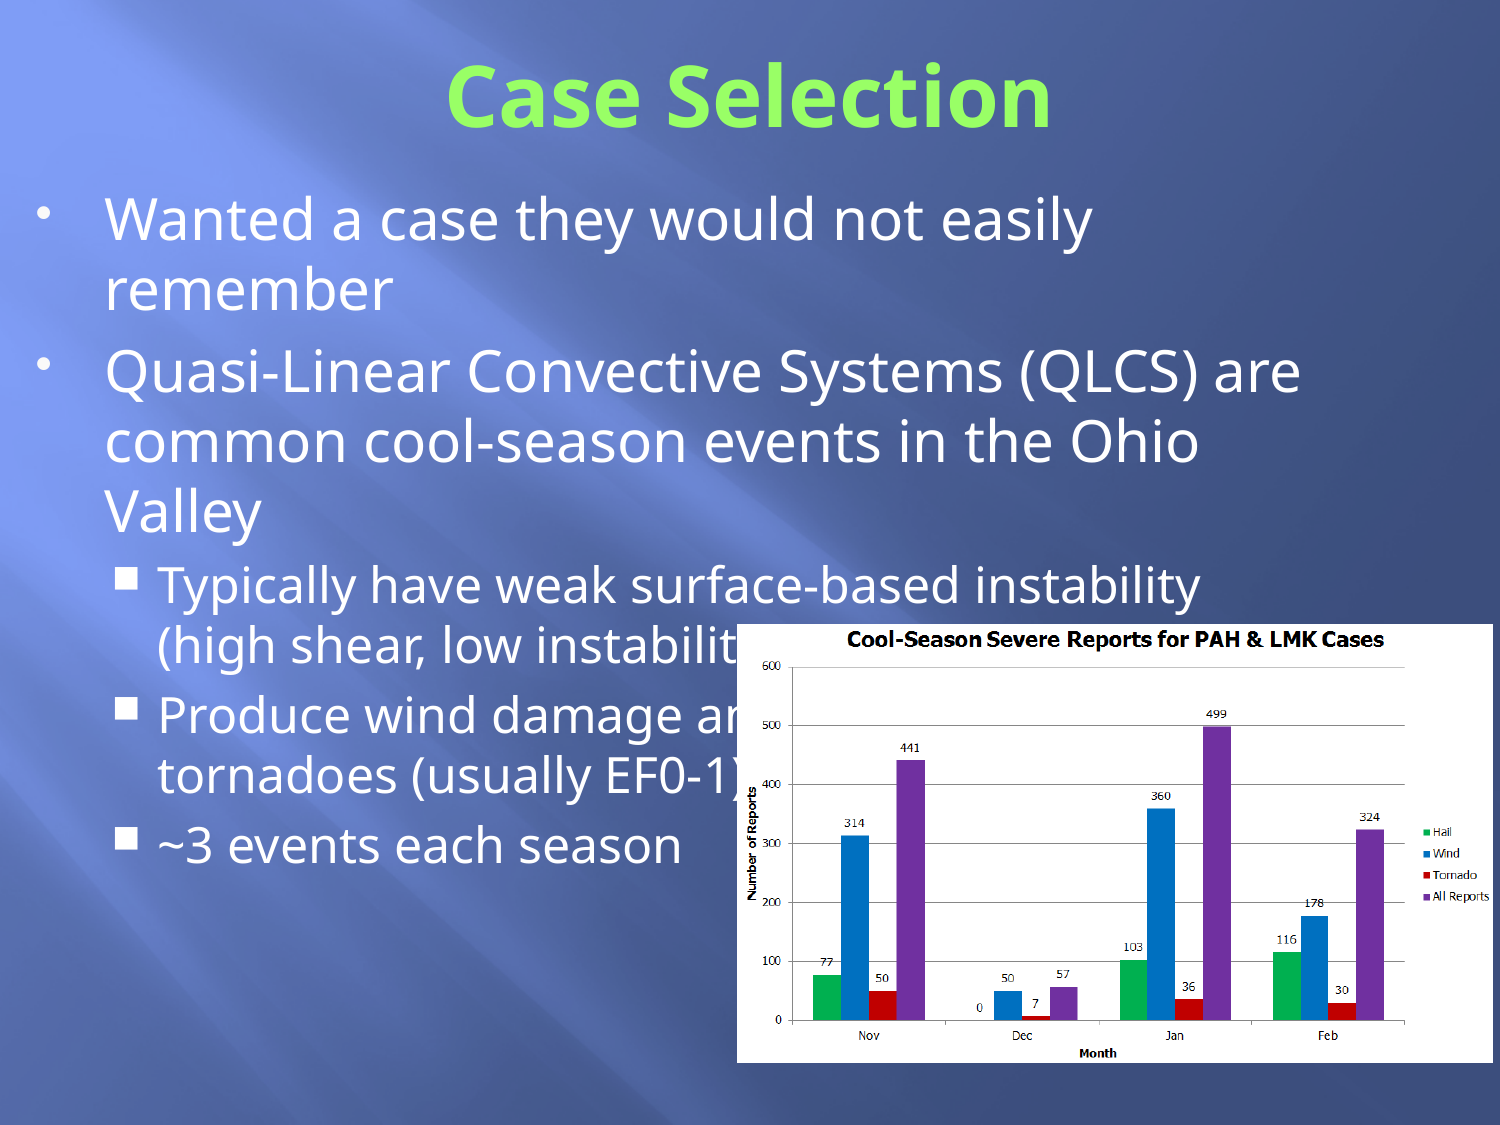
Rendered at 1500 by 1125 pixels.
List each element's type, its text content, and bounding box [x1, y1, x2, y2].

picture [737, 624, 1494, 1063]
title Case Selection [75, 0, 1425, 188]
list Wanted a case they would not easily remember Quasi-Linear Convective Systems (QLCS) are common cool-season events in the Ohio Valley Typically have weak surface-based instability (high shear, low instability) Produce wind damage and isolated embedded tornadoes (usually EF0-1) ~3 events each season [0, 174, 1350, 948]
